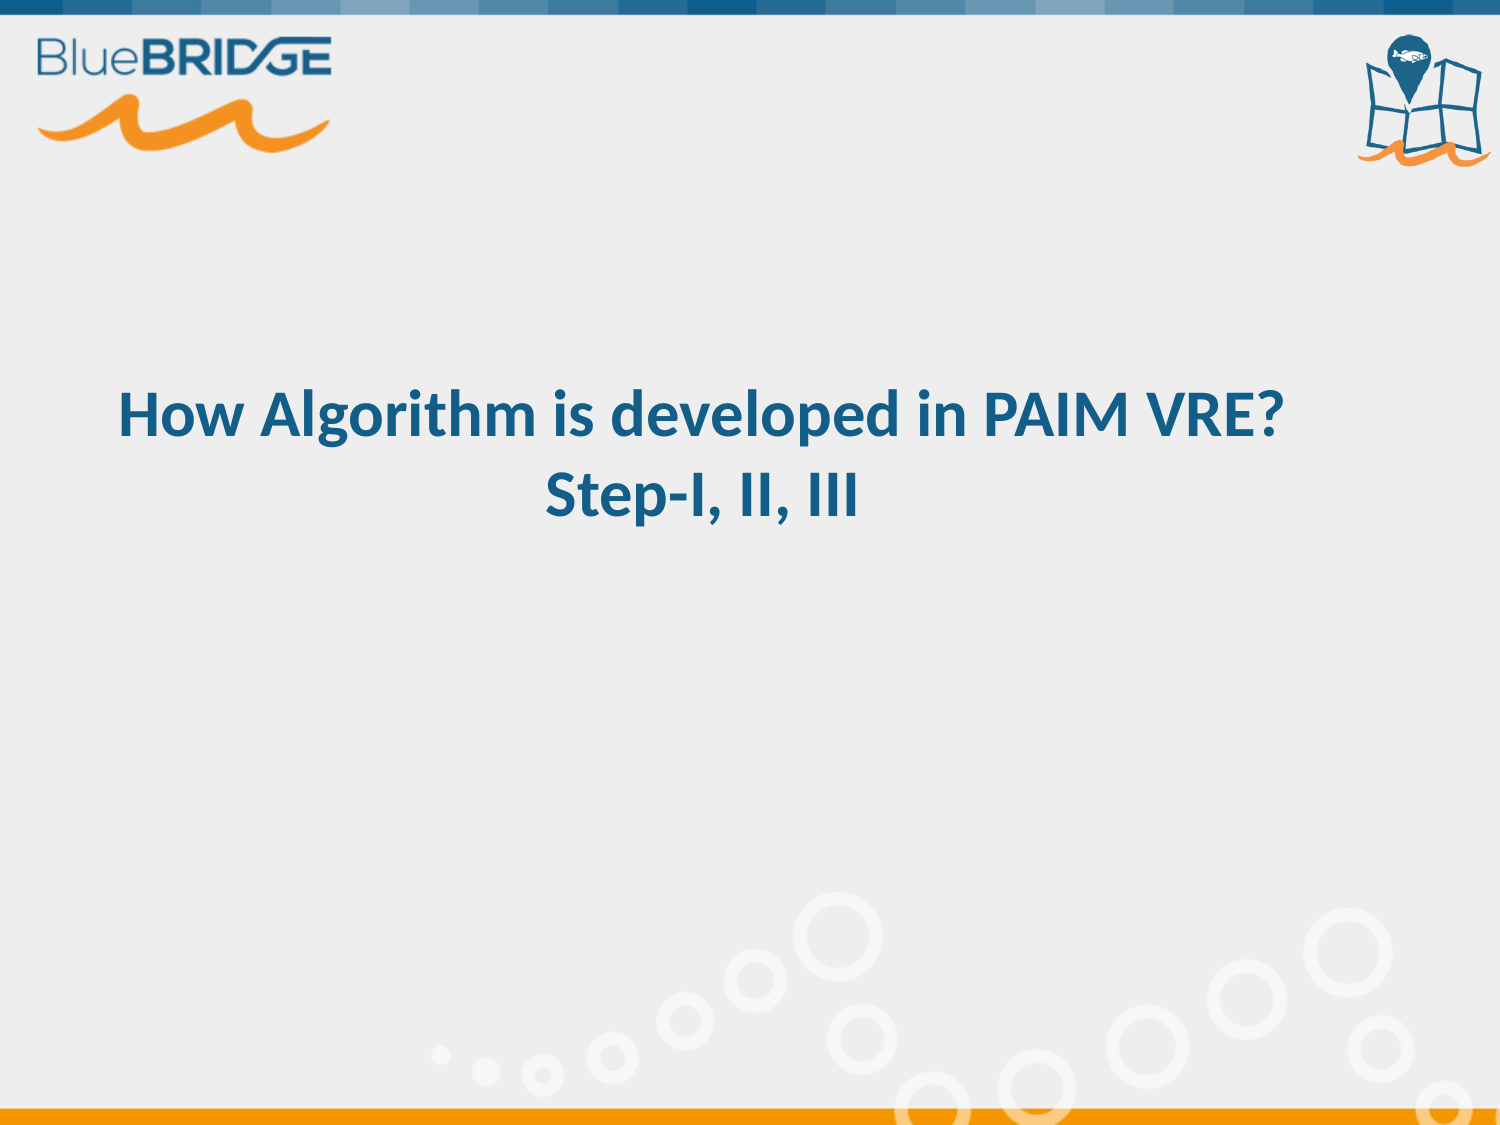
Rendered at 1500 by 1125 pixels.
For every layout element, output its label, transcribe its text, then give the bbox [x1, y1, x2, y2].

picture [0, 0, 1500, 1125]
text_box How Algorithm is developed in PAIM VRE? Step-I, II, III [75, 336, 1331, 564]
